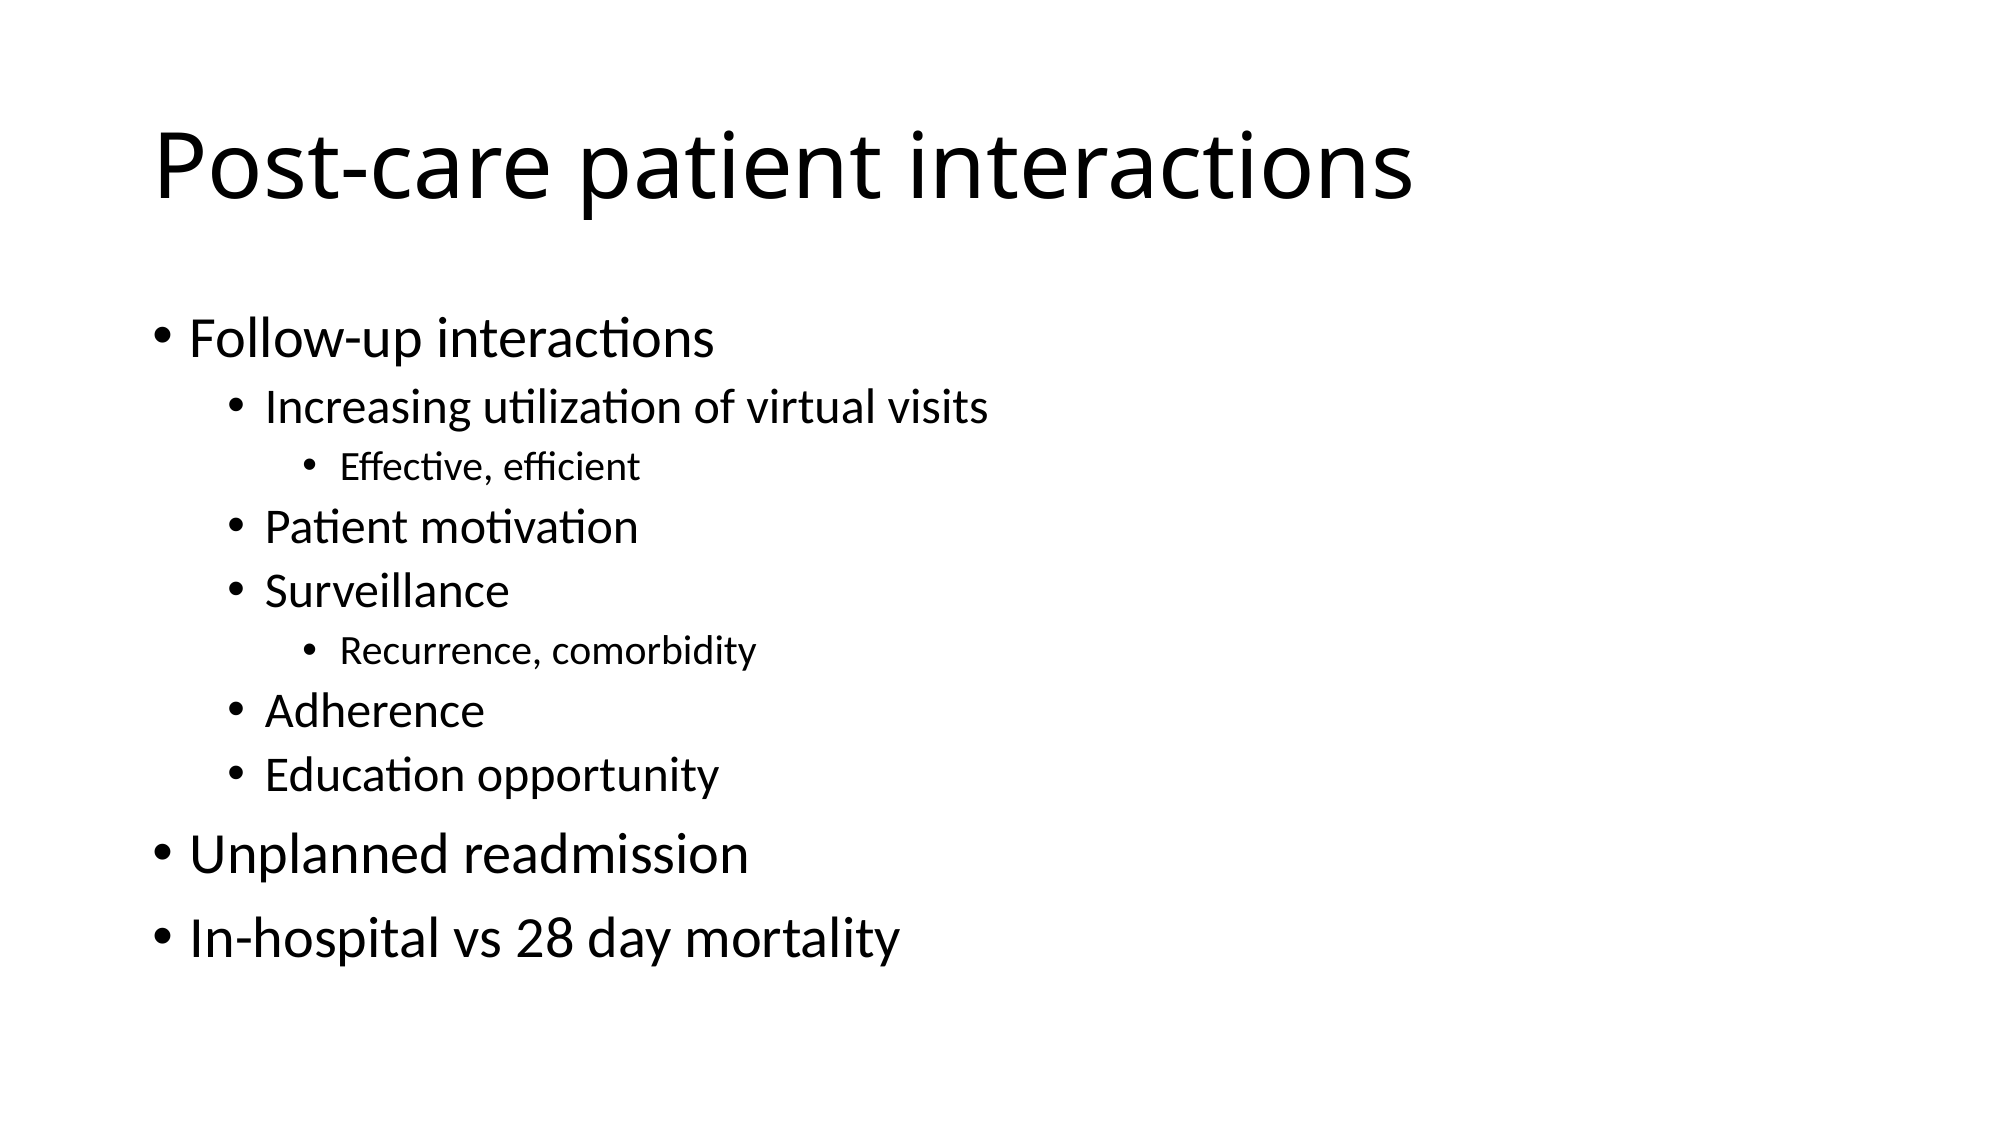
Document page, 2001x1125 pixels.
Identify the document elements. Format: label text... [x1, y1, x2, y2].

list Follow-up interactions Increasing utilization of virtual visits Effective, efficient Patient motivation Surveillance Recurrence, comorbidity Adherence Education opportunity Unplanned readmission In-hospital vs 28 day mortality [137, 299, 1863, 1014]
title Post-care patient interactions [137, 59, 1863, 278]
